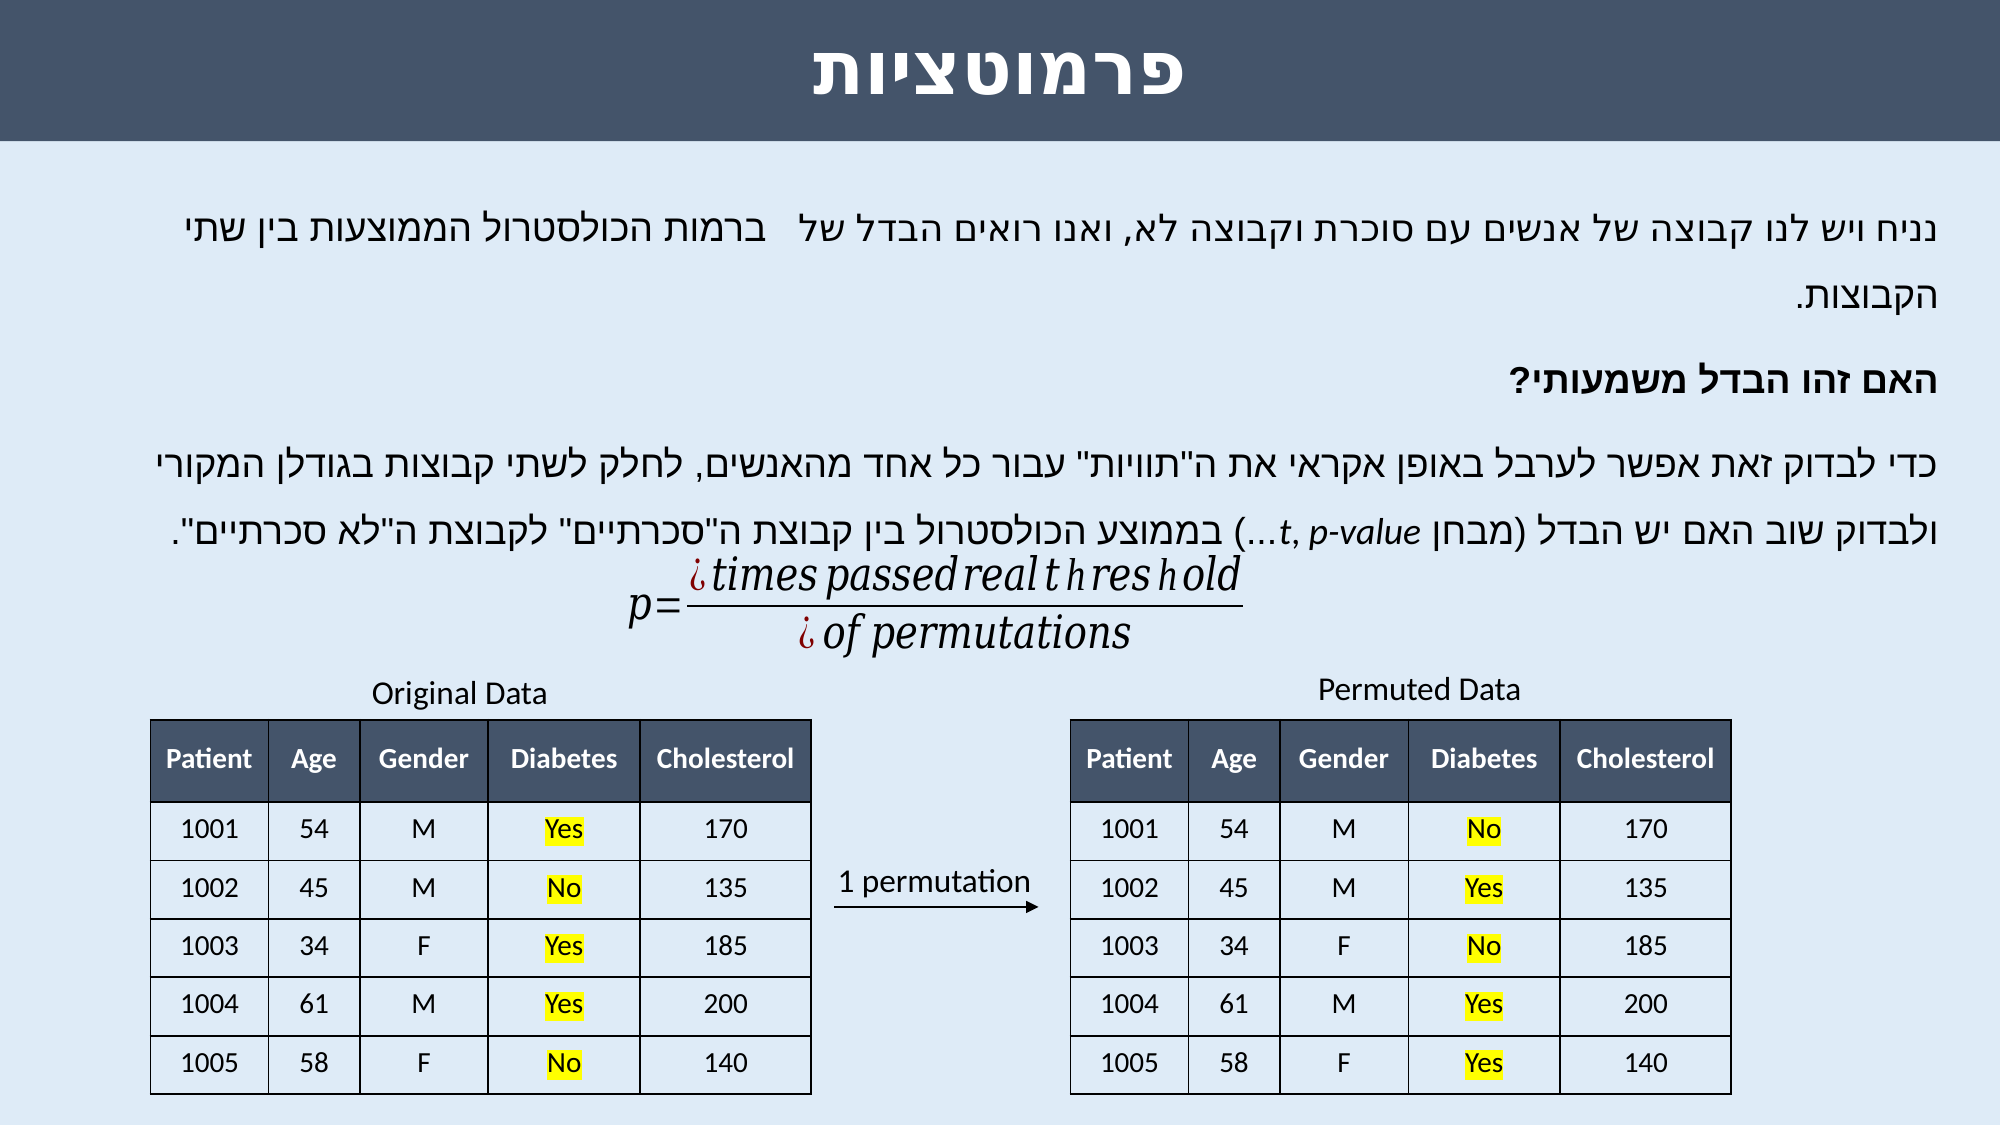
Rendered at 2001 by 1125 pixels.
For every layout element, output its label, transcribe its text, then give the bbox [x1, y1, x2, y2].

table_header Diabetes [1409, 721, 1559, 801]
table_cell Yes [1409, 978, 1559, 1035]
table_cell 140 [641, 1037, 810, 1093]
table_cell 34 [1189, 920, 1279, 976]
table_header Cholesterol [1561, 721, 1730, 801]
table_cell 135 [1561, 861, 1730, 918]
table_cell 58 [269, 1037, 359, 1093]
table_cell 185 [641, 920, 810, 976]
table_cell No [1409, 803, 1559, 860]
table_cell M [1281, 978, 1408, 1035]
table_cell M [1281, 861, 1408, 918]
table_cell 34 [269, 920, 359, 976]
table_cell 135 [641, 861, 810, 918]
table_cell 1002 [151, 861, 268, 918]
table_header Patient [1071, 721, 1188, 801]
table_cell M [361, 861, 487, 918]
table_cell 45 [1189, 861, 1279, 918]
table_cell F [1281, 920, 1408, 976]
table_cell 45 [269, 861, 359, 918]
table_header Gender [1281, 721, 1408, 801]
table_cell 58 [1189, 1037, 1279, 1093]
table_cell No [489, 1037, 639, 1093]
table_cell 140 [1561, 1037, 1730, 1093]
table_cell 1001 [1071, 803, 1188, 860]
table_cell 54 [269, 803, 359, 860]
table_cell No [1409, 920, 1559, 976]
table_cell F [1281, 1037, 1408, 1093]
table_cell 1005 [151, 1037, 268, 1093]
table_cell 1001 [151, 803, 268, 860]
table_cell 1004 [1071, 978, 1188, 1035]
table_cell 200 [641, 978, 810, 1035]
text_box Permuted Data [1303, 659, 1552, 715]
table_header Cholesterol [641, 721, 810, 801]
table_cell 170 [641, 803, 810, 860]
table_cell 200 [1561, 978, 1730, 1035]
list פרמוטציות [0, 0, 2000, 142]
table_cell 1003 [151, 920, 268, 976]
table_cell 1005 [1071, 1037, 1188, 1093]
table_cell M [361, 978, 487, 1035]
table_header Diabetes [489, 721, 639, 801]
table_cell Yes [1409, 861, 1559, 918]
table_cell 1002 [1071, 861, 1188, 918]
table_cell Yes [1409, 1037, 1559, 1093]
text_box 1 permutation [822, 851, 1071, 907]
table_cell 61 [1189, 978, 1279, 1035]
table_cell Yes [489, 920, 639, 976]
table_cell M [361, 803, 487, 860]
table_cell F [361, 1037, 487, 1093]
table_cell F [361, 920, 487, 976]
table_cell 170 [1561, 803, 1730, 860]
table_cell 61 [269, 978, 359, 1035]
table_cell 54 [1189, 803, 1279, 860]
table_cell 1004 [151, 978, 268, 1035]
table_cell 185 [1561, 920, 1730, 976]
table_header Gender [361, 721, 487, 801]
table_cell No [489, 861, 639, 918]
text_box Original Data [357, 664, 605, 719]
table_header Patient [151, 721, 268, 801]
table_header Age [269, 721, 359, 801]
table_cell Yes [489, 978, 639, 1035]
table_cell M [1281, 803, 1408, 860]
table_header Age [1189, 721, 1279, 801]
table_cell 1003 [1071, 920, 1188, 976]
table_cell Yes [489, 803, 639, 860]
